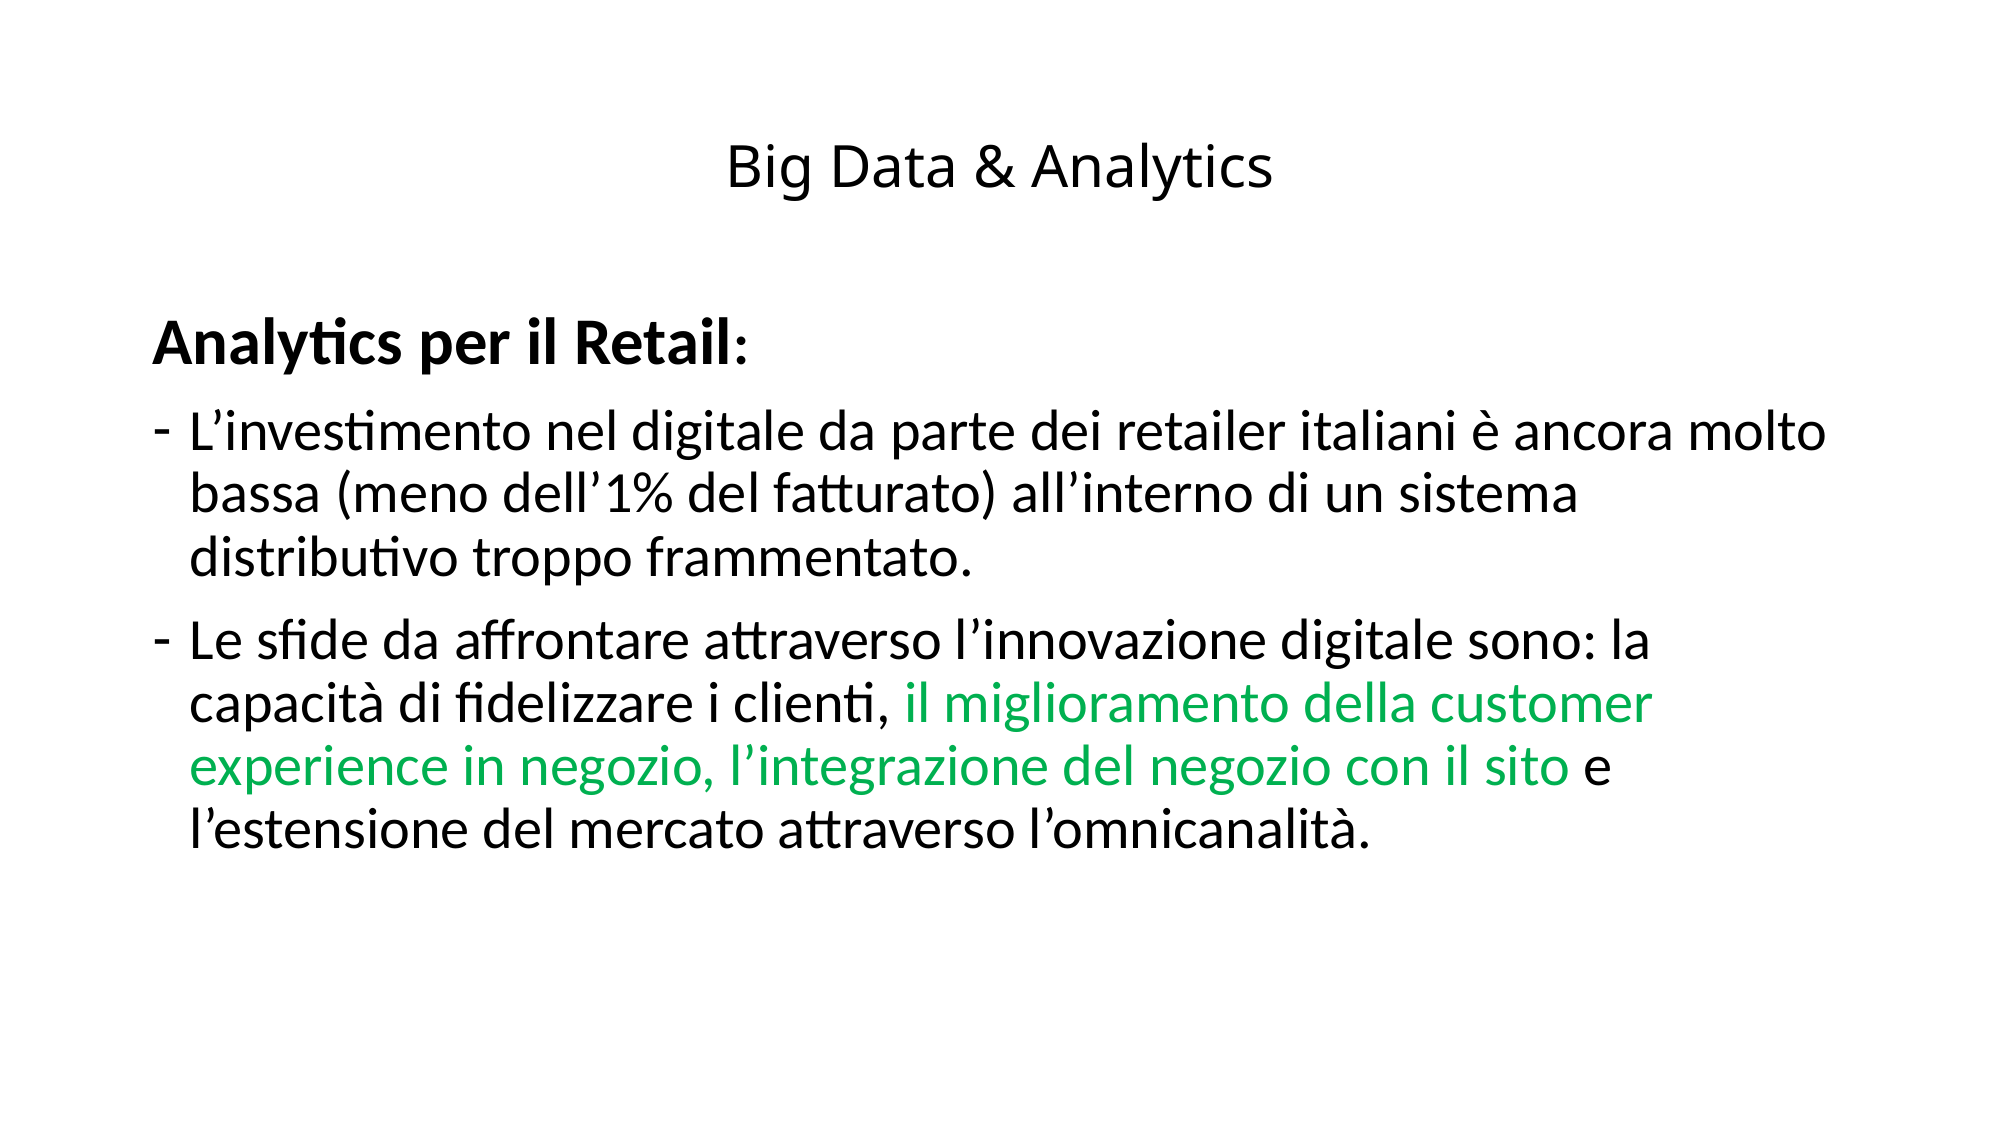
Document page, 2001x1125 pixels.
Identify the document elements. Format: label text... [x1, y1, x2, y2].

title Big Data & Analytics [137, 59, 1863, 278]
list Analytics per il Retail: L’investimento nel digitale da parte dei retailer italiani è ancora molto bassa (meno dell’1% del fatturato) all’interno di un sistema distributivo troppo frammentato. Le sfide da affrontare attraverso l’innovazione digitale sono: la capacità di fidelizzare i clienti, il miglioramento della customer experience in negozio, l’integrazione del negozio con il sito e l’estensione del mercato attraverso l’omnicanalità. [137, 299, 1863, 1014]
